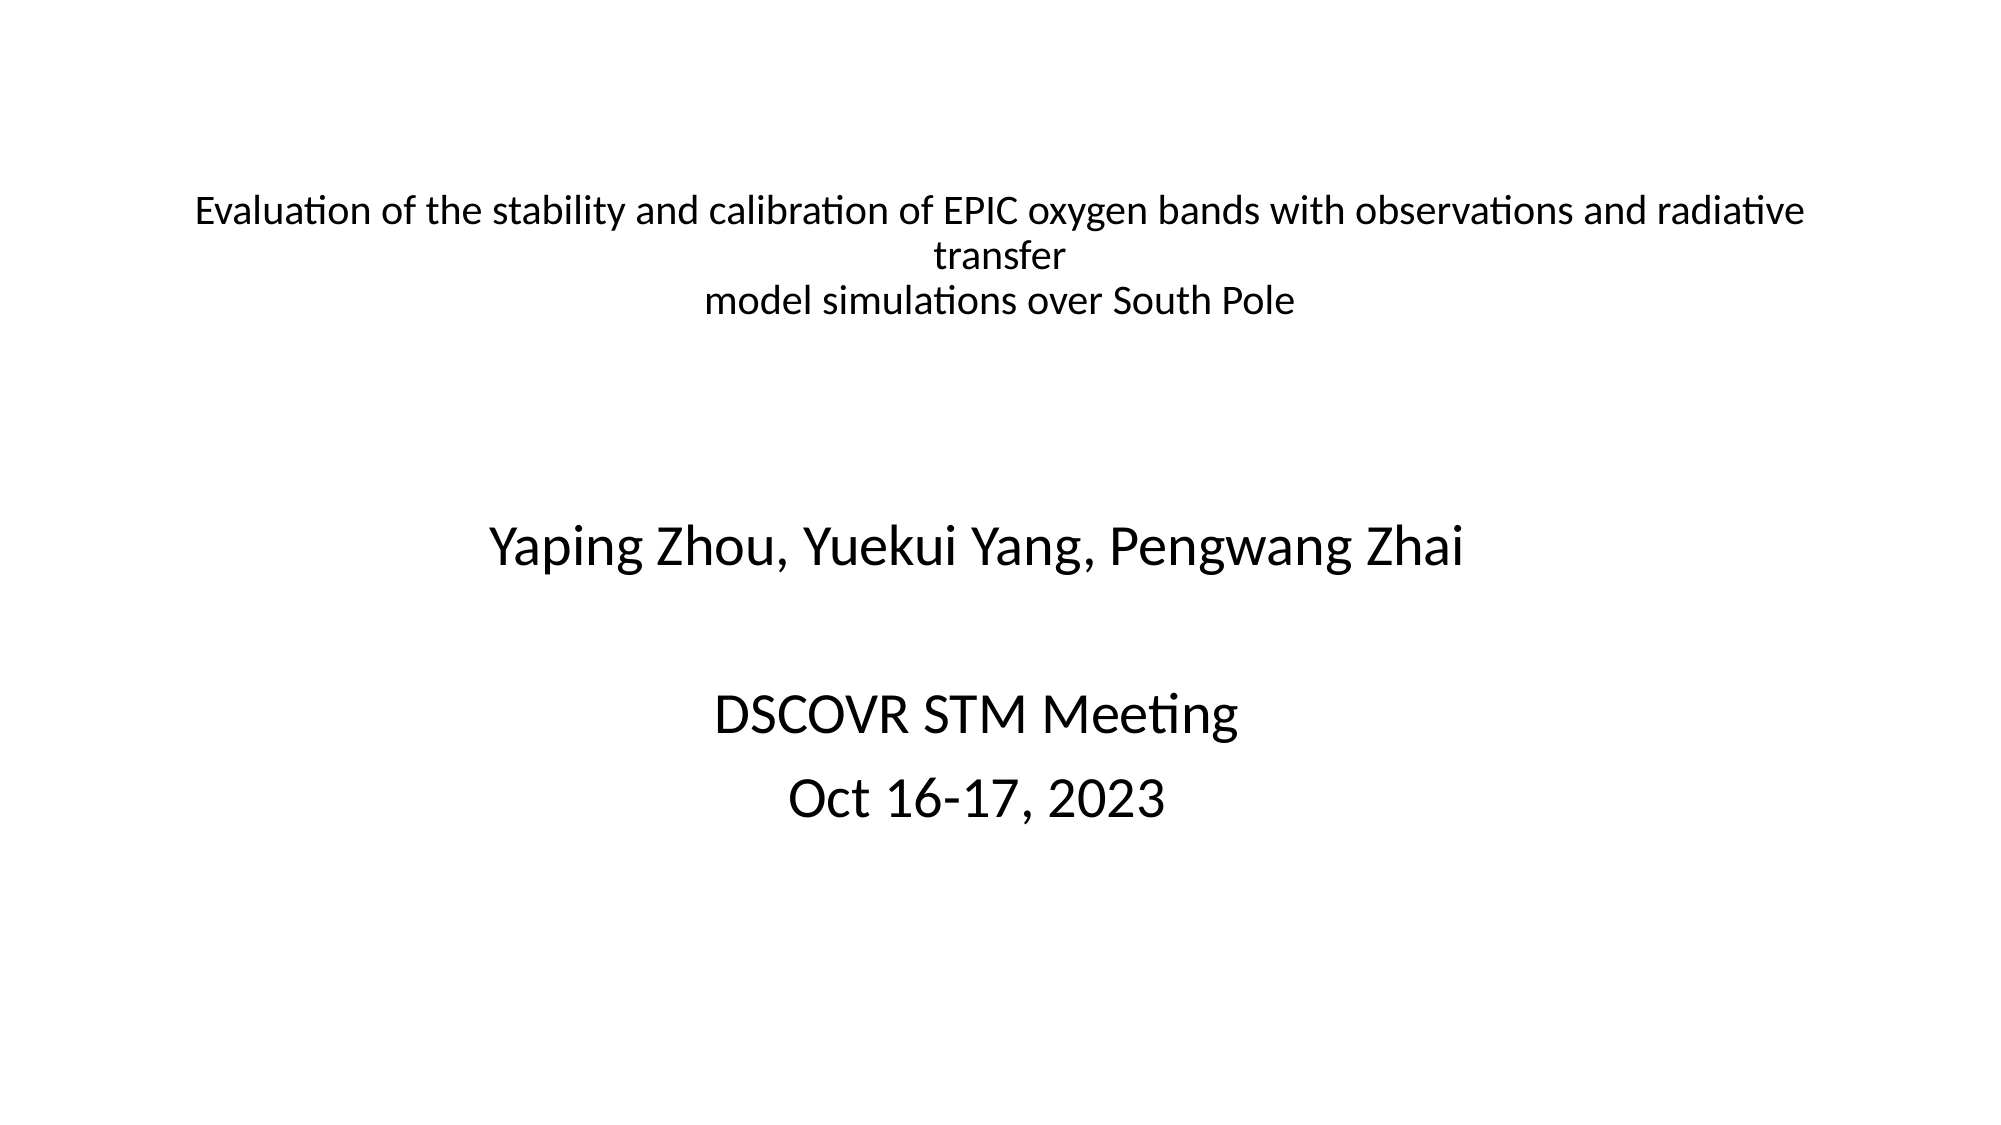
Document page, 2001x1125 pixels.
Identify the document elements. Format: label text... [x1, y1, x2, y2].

list Yaping Zhou, Yuekui Yang, Pengwang Zhai DSCOVR STM Meeting Oct 16-17, 2023 [249, 507, 1706, 990]
title Evaluation of the stability and calibration of EPIC oxygen bands with observations and radiative transfer model simulations over South Pole [137, 179, 1863, 395]
